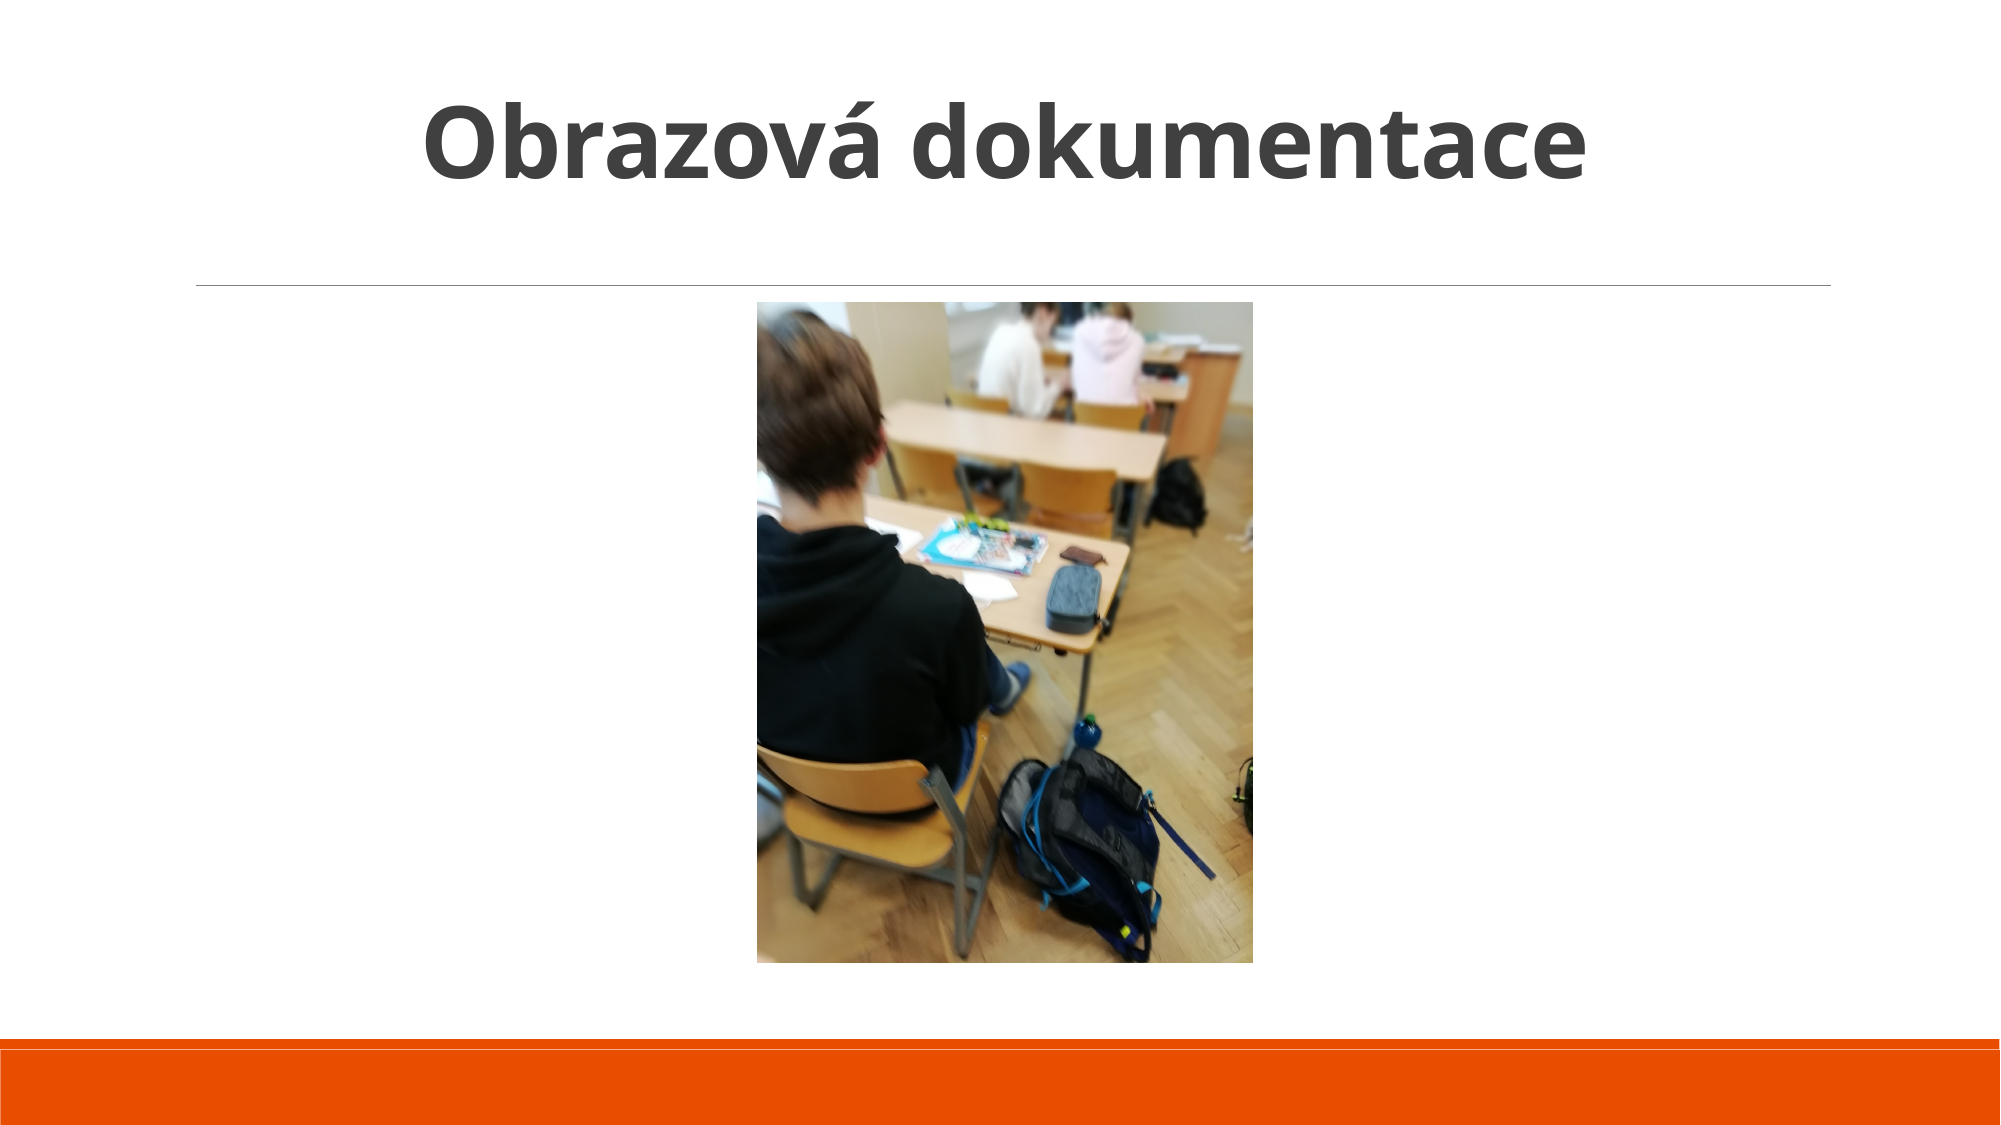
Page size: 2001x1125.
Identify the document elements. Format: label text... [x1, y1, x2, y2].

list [756, 302, 1253, 964]
title Obrazová dokumentace [180, 47, 1830, 207]
